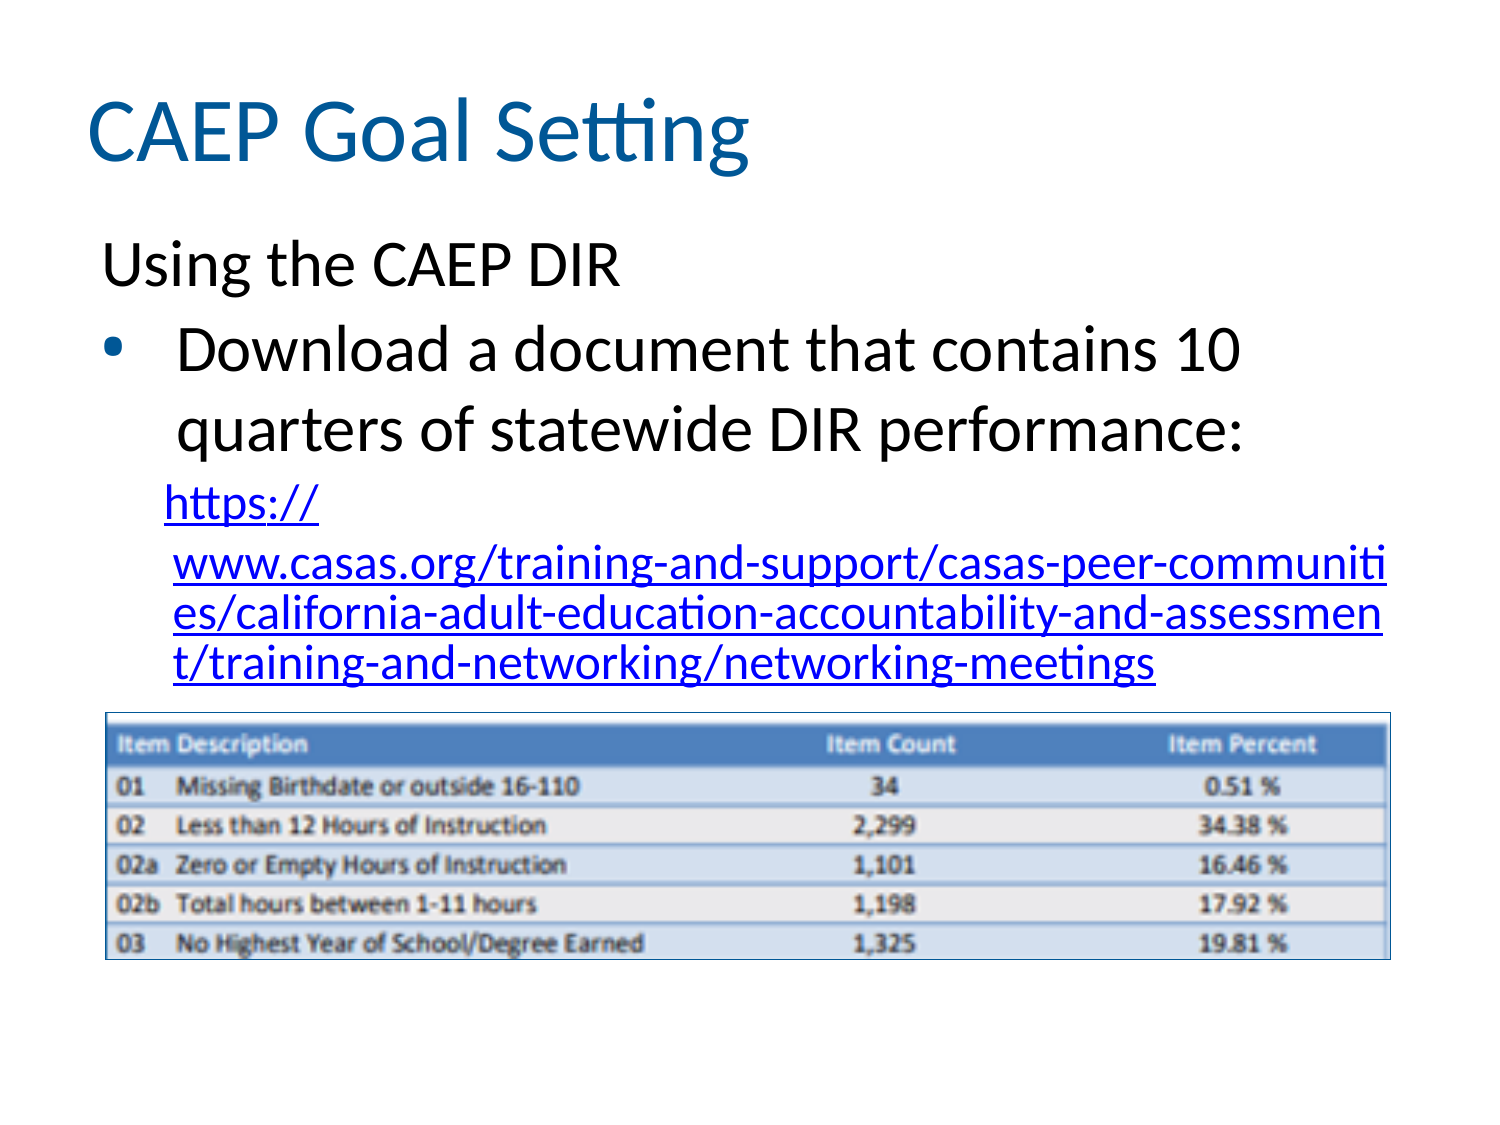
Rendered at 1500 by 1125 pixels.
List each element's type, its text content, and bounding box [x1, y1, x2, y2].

list Using the CAEP DIR Download a document that contains 10 quarters of statewide DIR performance: https://www.casas.org/training-and-support/casas-peer-communities/california-adult-education-accountability-and-assessment/training-and-networking/networking-meetings [72, 212, 1408, 1039]
picture [105, 712, 1391, 960]
title CAEP Goal Setting [72, 37, 1423, 213]
